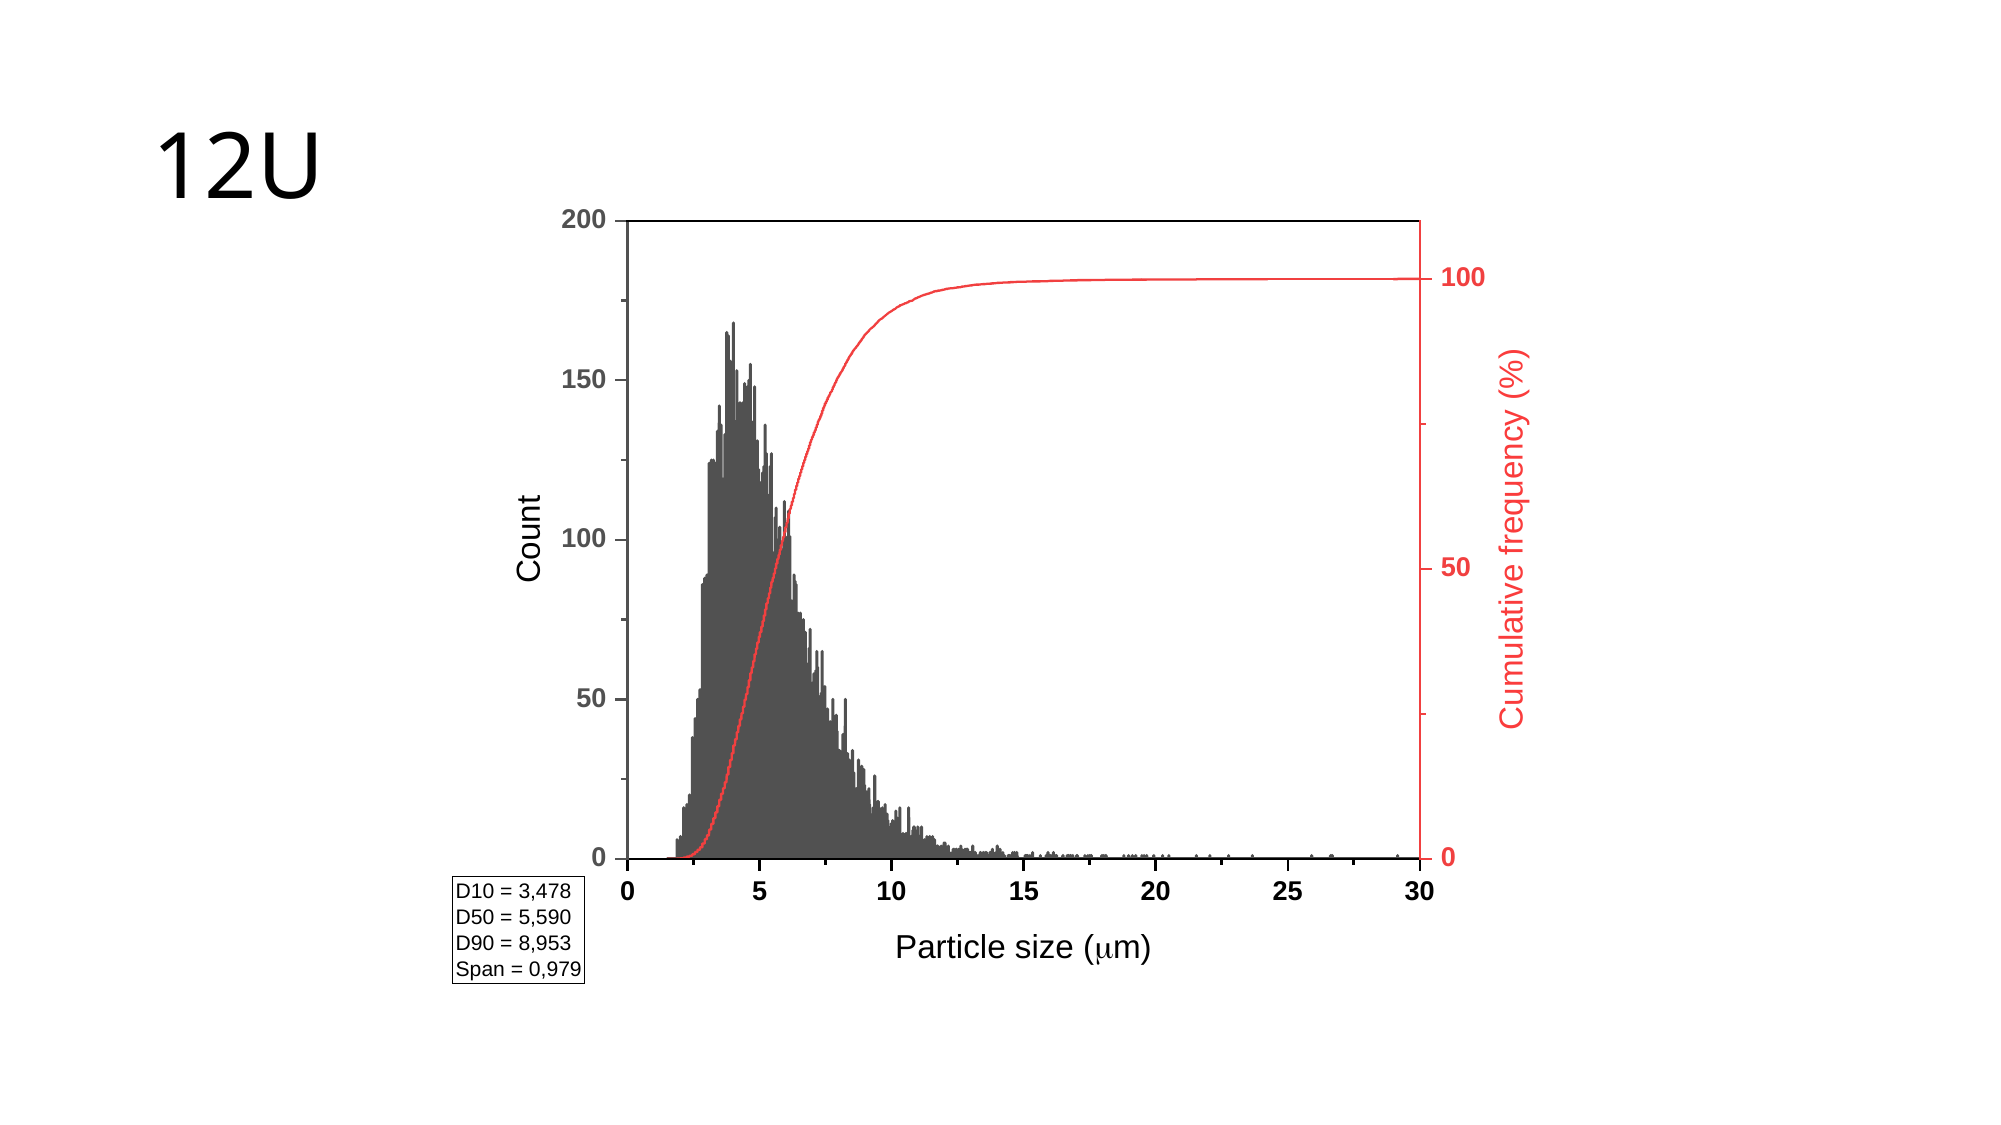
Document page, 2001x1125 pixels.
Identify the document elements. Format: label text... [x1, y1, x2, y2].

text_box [419, 117, 1581, 1007]
title 12U [137, 59, 1863, 278]
